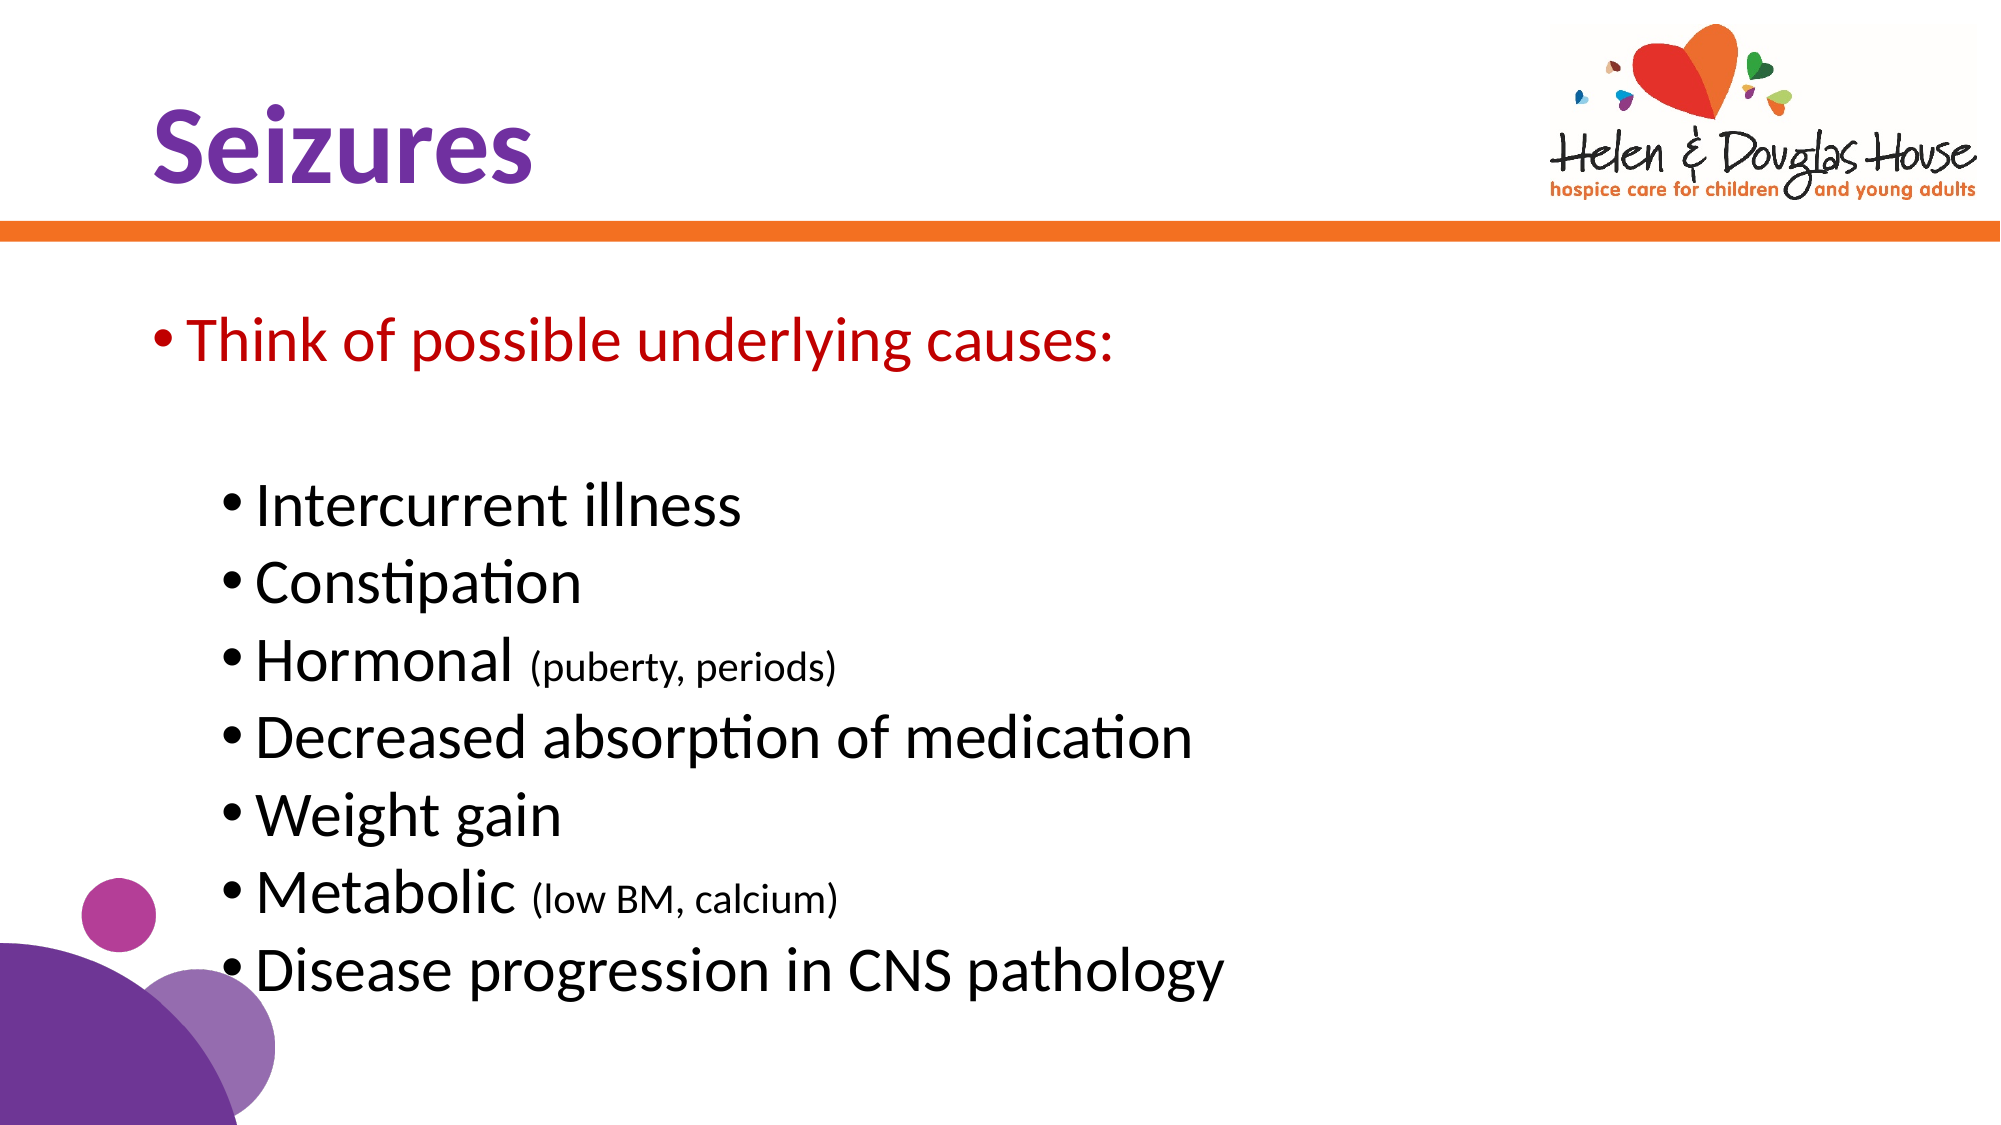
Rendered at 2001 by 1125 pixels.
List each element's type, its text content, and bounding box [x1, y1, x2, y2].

picture [0, 878, 275, 1125]
picture [1550, 24, 1977, 200]
list Think of possible underlying causes: Intercurrent illness Constipation Hormonal (puberty, periods) Decreased absorption of medication Weight gain Metabolic (low BM, calcium) Disease progression in CNS pathology [137, 299, 1863, 1014]
title Seizures [137, 59, 1496, 237]
